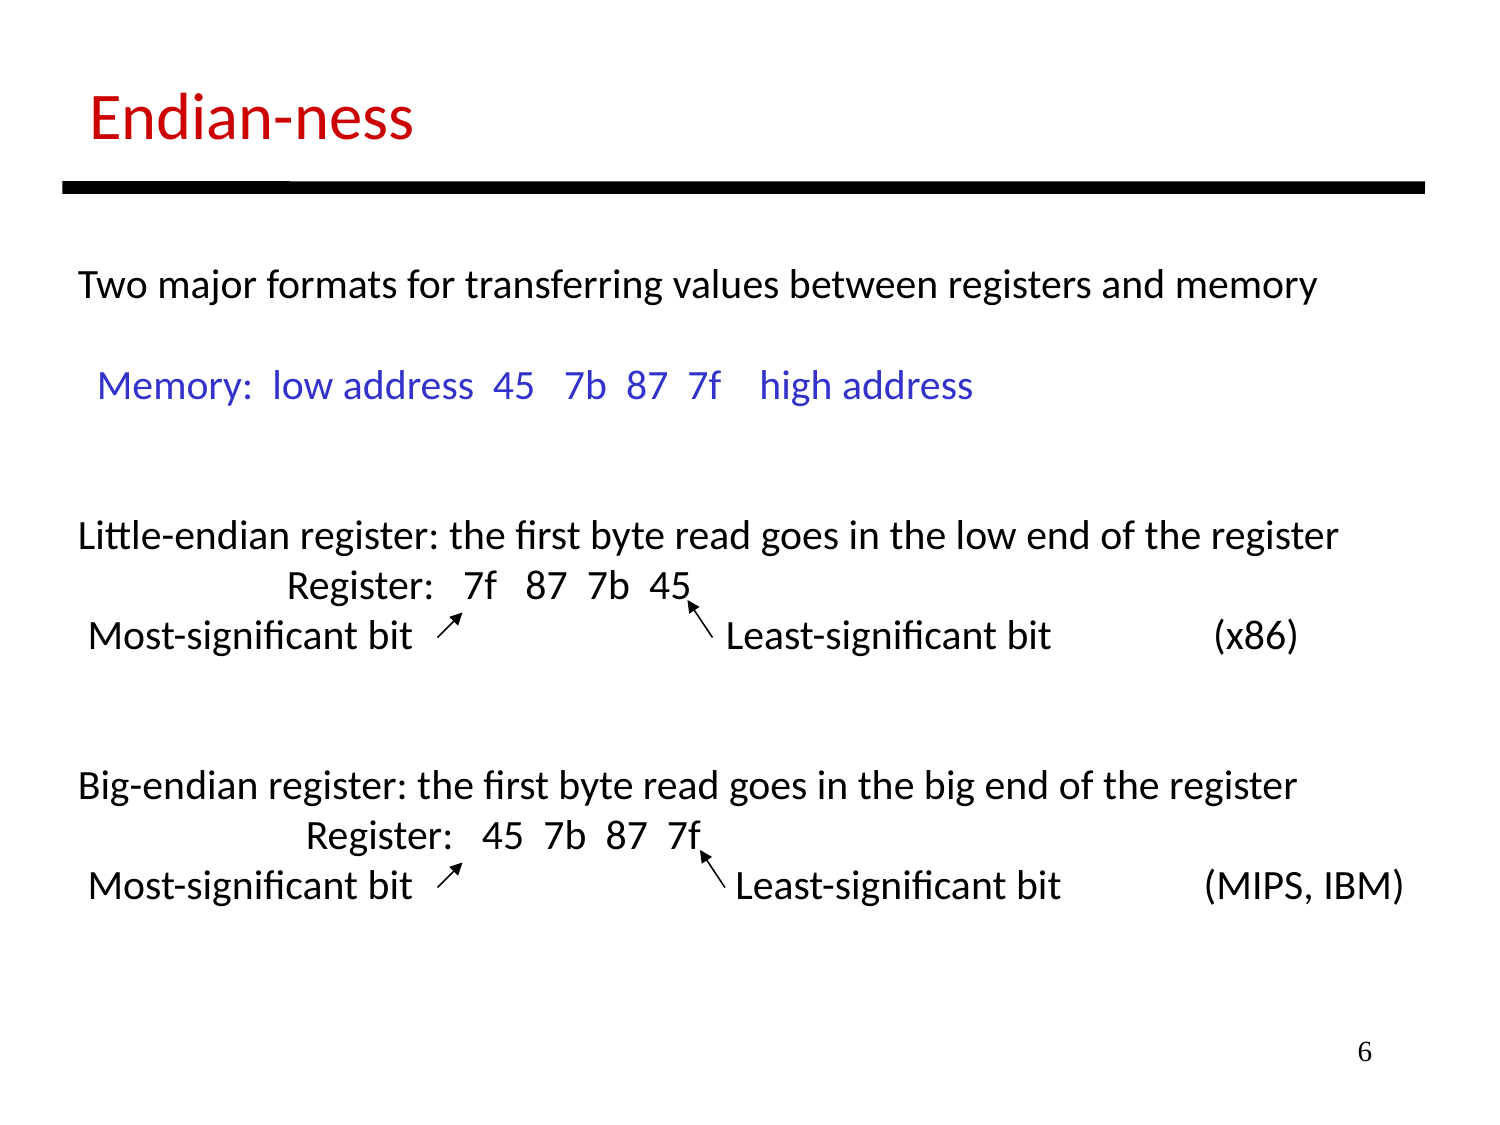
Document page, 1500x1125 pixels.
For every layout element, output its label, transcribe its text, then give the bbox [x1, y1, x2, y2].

slide_number 6 [1074, 1025, 1388, 1100]
text_box Endian-ness [74, 65, 430, 160]
text_box Two major formats for transferring values between registers and memory Memory: low address 45 7b 87 7f high address Little-endian register: the first byte read goes in the low end of the register Register: 7f 87 7b 45 Most-significant bit Least-significant bit (x86) Big-endian register: the first byte read goes in the big end of the register Register: 45 7b 87 7f Most-significant bit Least-significant bit (MIPS, IBM) [63, 249, 1422, 915]
text_box [437, 862, 463, 888]
text_box [687, 600, 713, 638]
text_box [699, 849, 726, 888]
text_box [437, 612, 463, 638]
